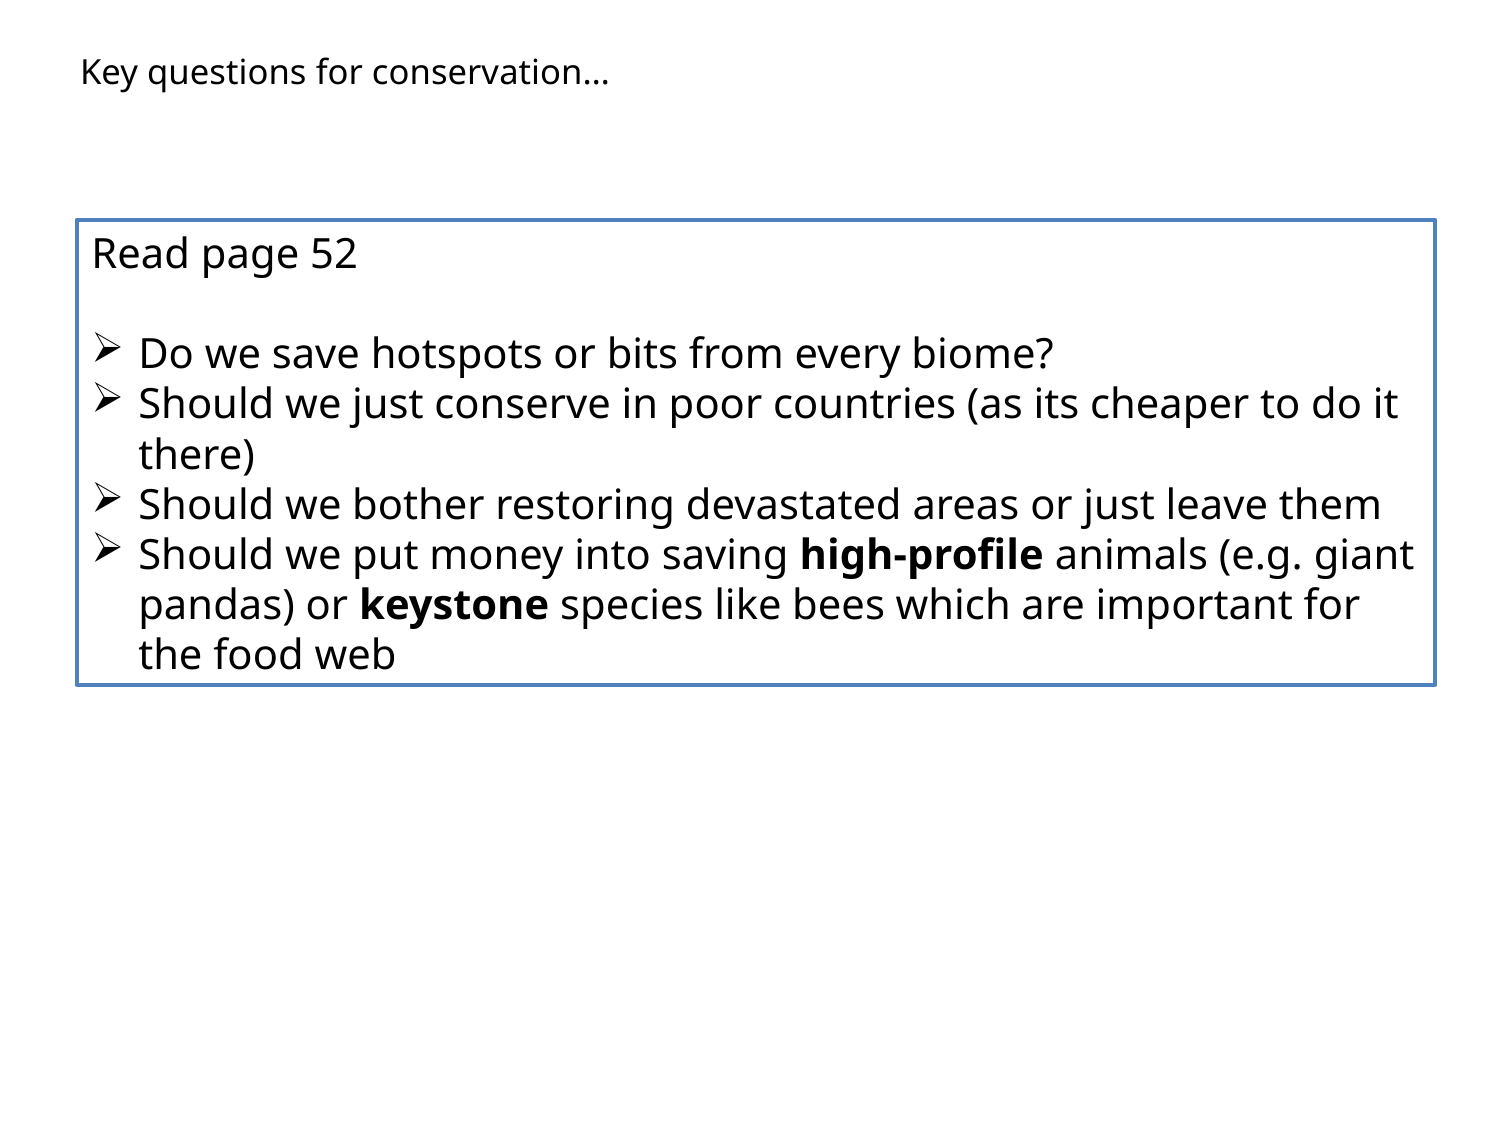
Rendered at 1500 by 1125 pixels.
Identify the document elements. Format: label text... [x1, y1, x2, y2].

title Key questions for conservation… [64, 42, 1415, 100]
text_box Read page 52 Do we save hotspots or bits from every biome? Should we just conserve in poor countries (as its cheaper to do it there) Should we bother restoring devastated areas or just leave them Should we put money into saving high-profile animals (e.g. giant pandas) or keystone species like bees which are important for the food web [75, 218, 1437, 687]
